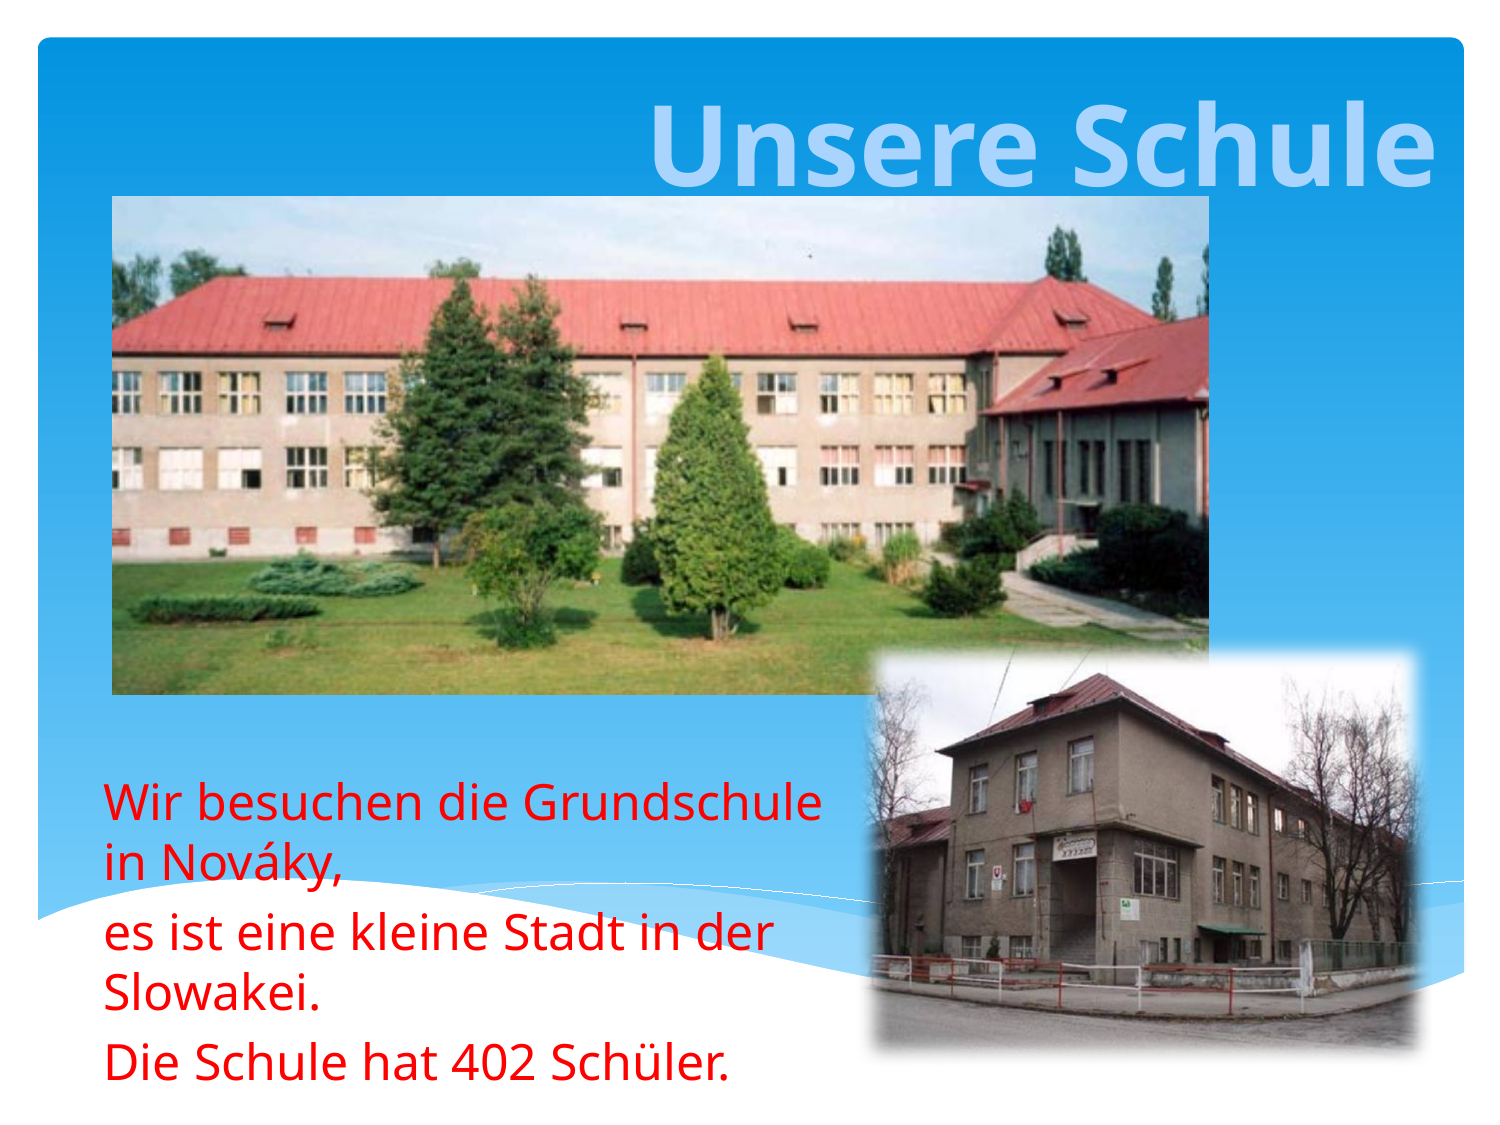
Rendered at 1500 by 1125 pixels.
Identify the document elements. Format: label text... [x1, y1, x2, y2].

picture [111, 195, 1435, 1067]
subtitle Wir besuchen die Grundschule in Nováky, es ist eine kleine Stadt in der Slowakei. Die Schule hat 402 Schüler. [88, 763, 845, 1005]
text_box Unsere Schule [630, 66, 1455, 217]
